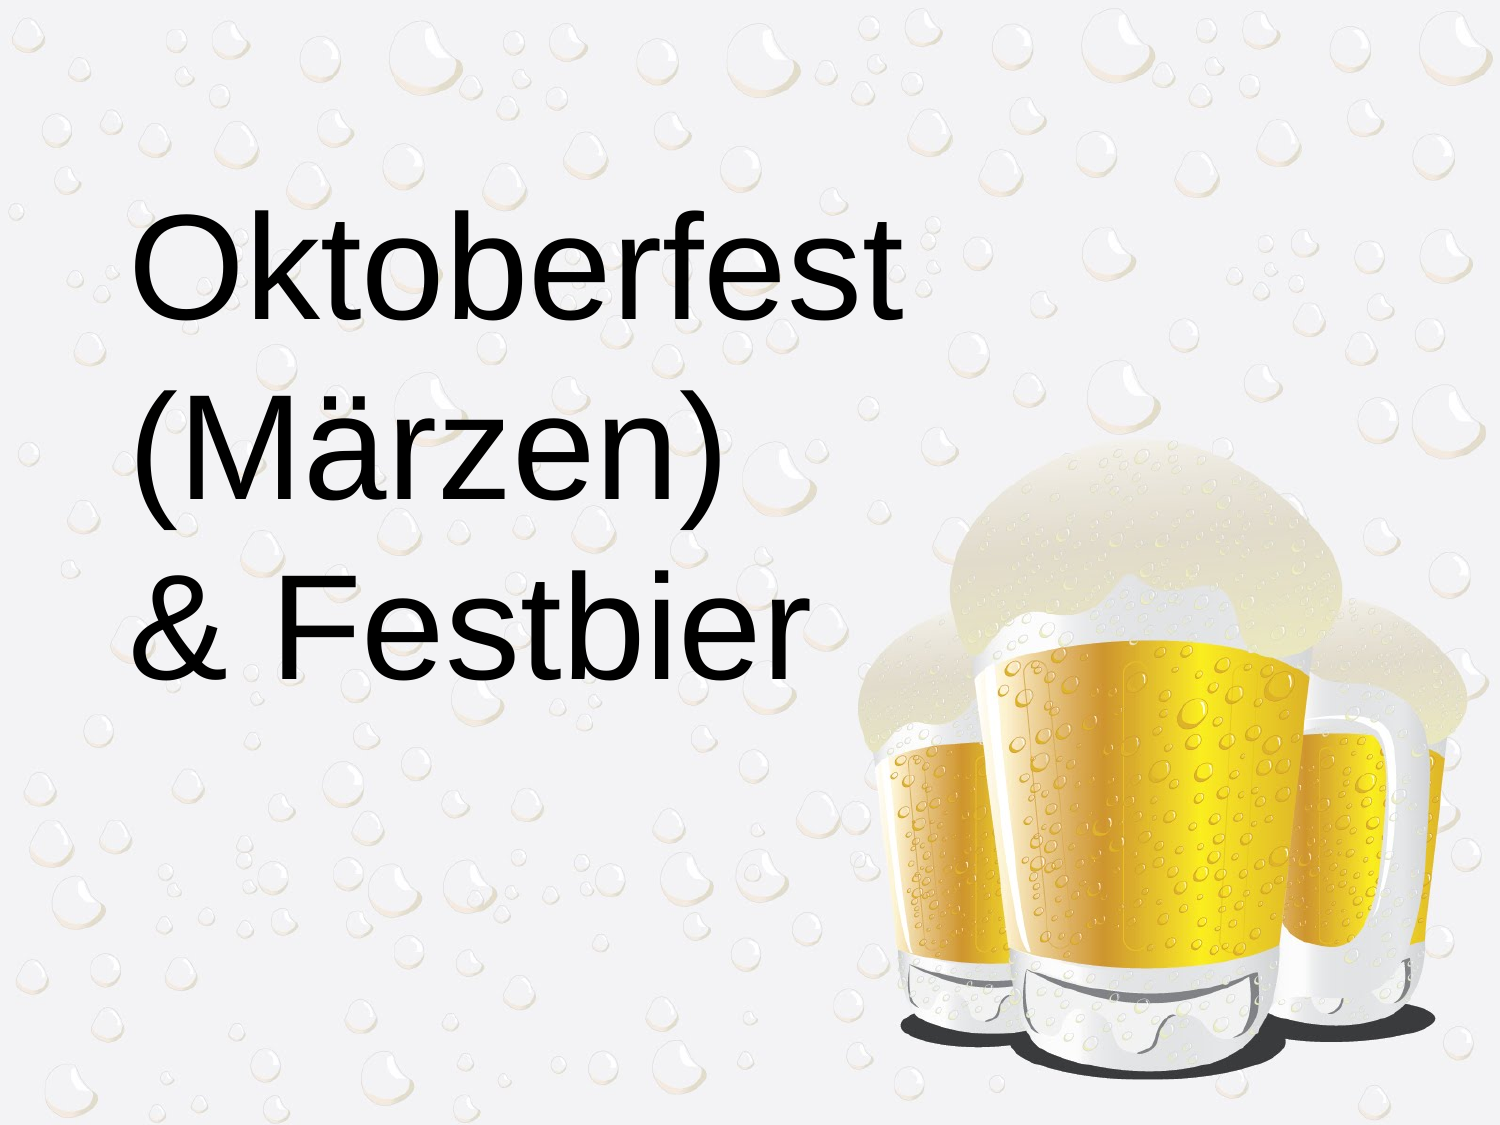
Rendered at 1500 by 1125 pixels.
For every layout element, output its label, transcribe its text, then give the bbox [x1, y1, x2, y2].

picture [0, 0, 1500, 1125]
text_box Oktoberfest (Mӓrzen) & Festbier [113, 161, 940, 563]
